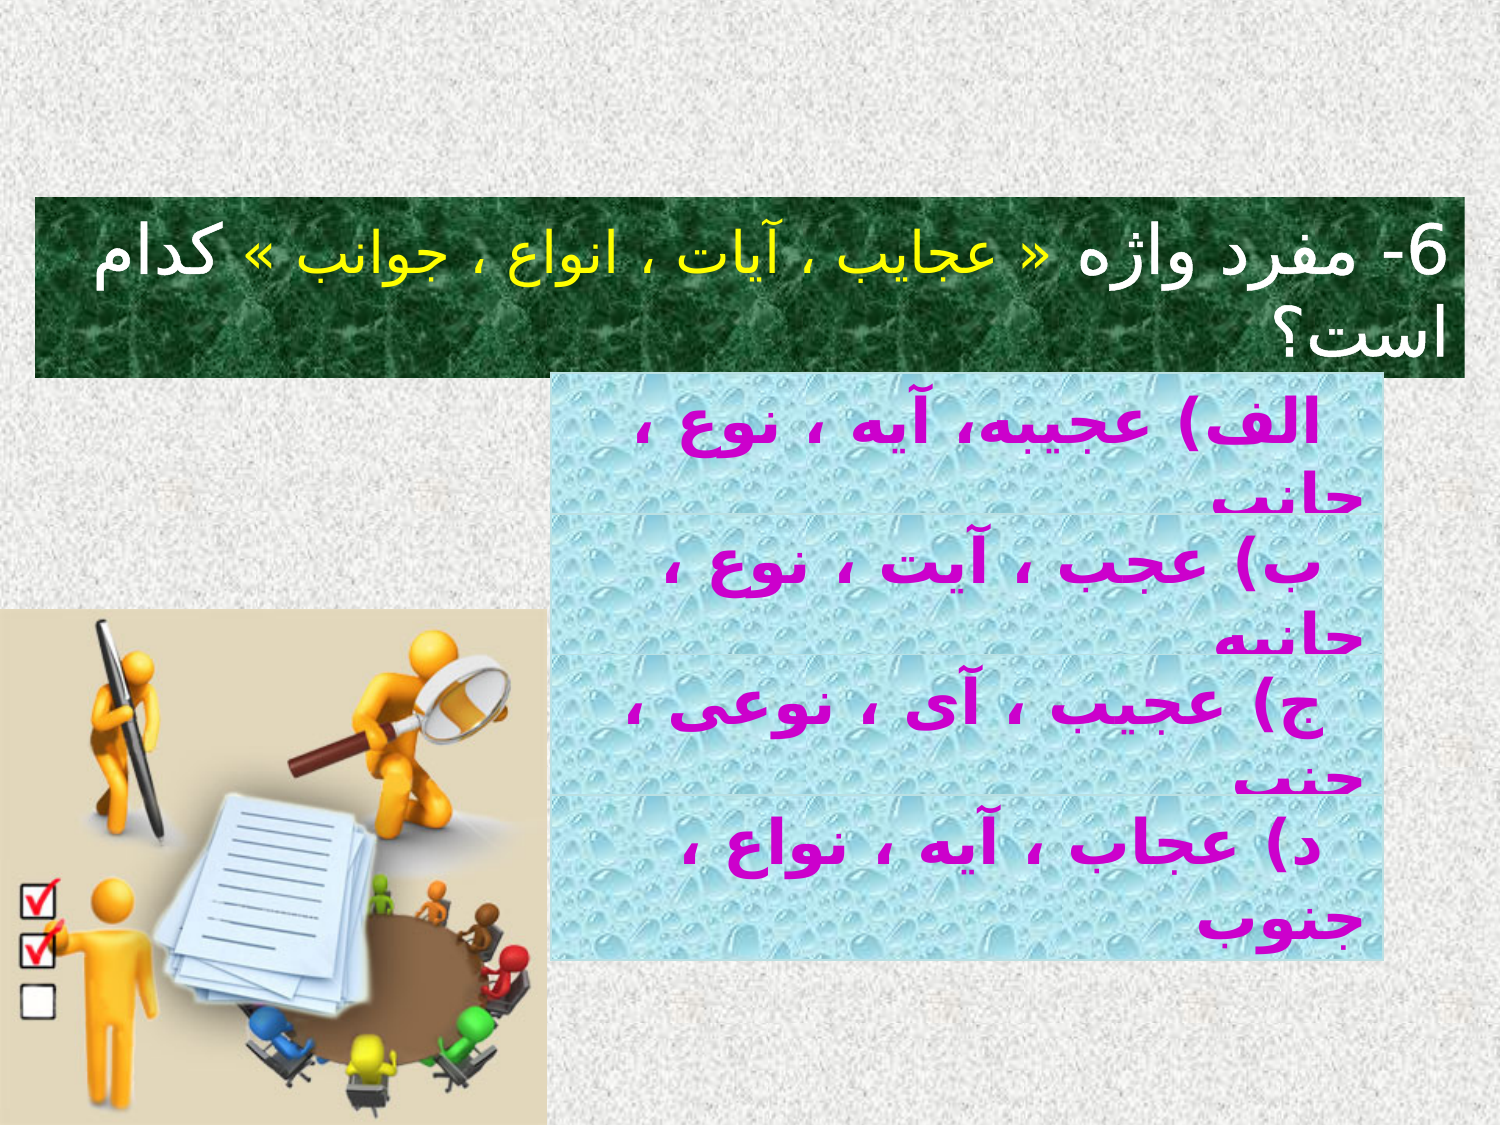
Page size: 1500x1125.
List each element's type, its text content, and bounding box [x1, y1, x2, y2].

picture [0, 0, 1500, 1125]
text_box الف) عجیبه، آیه ، نوع ، جانب [550, 373, 1383, 513]
text_box 6- مفرد واژه « عجایب ، آیات ، انواع ، جوانب » کدام است؟ [35, 197, 1465, 378]
text_box ج) عجیب ، آی ، نوعی ، جنب [551, 654, 1383, 795]
text_box ب) عجب ، آیت ، نوع ، جانبه [550, 513, 1383, 654]
text_box د) عجاب ، آیه ، نواع ، جنوب [551, 795, 1383, 960]
